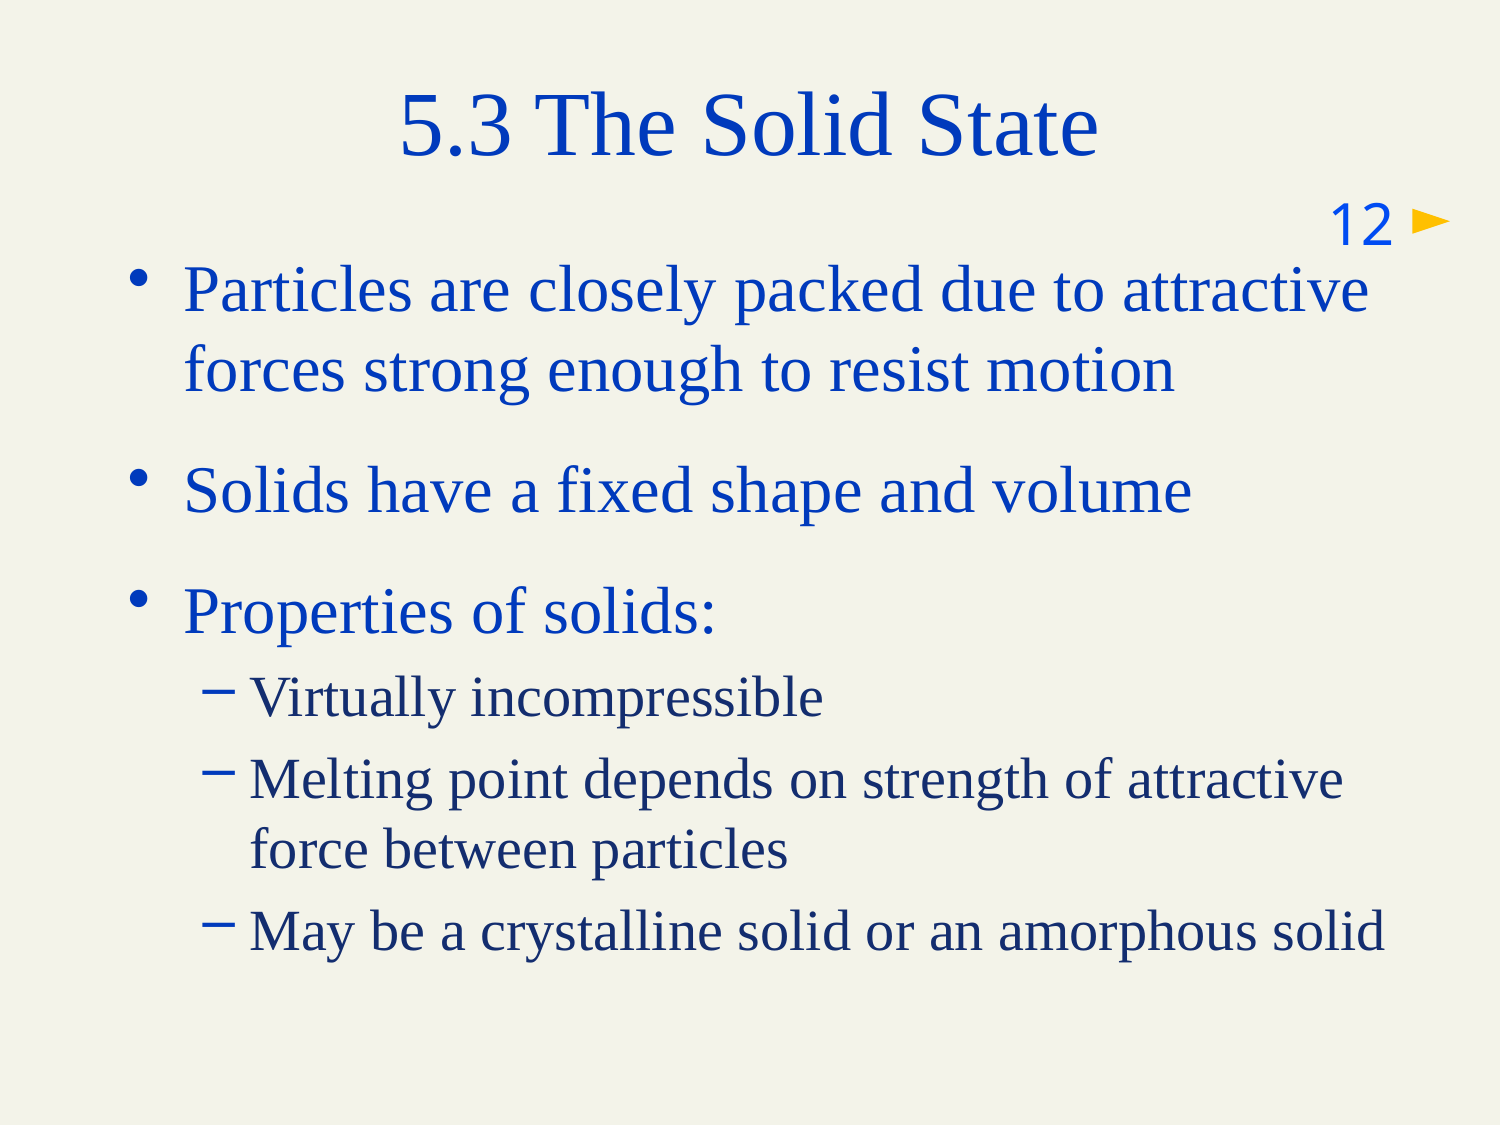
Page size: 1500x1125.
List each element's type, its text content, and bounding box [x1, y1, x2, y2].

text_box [1299, 179, 1451, 267]
list Particles are closely packed due to attractive forces strong enough to resist motion Solids have a fixed shape and volume Properties of solids: Virtually incompressible Melting point depends on strength of attractive force between particles May be a crystalline solid or an amorphous solid [112, 237, 1413, 1013]
title 5.3 The Solid State [112, 24, 1388, 213]
